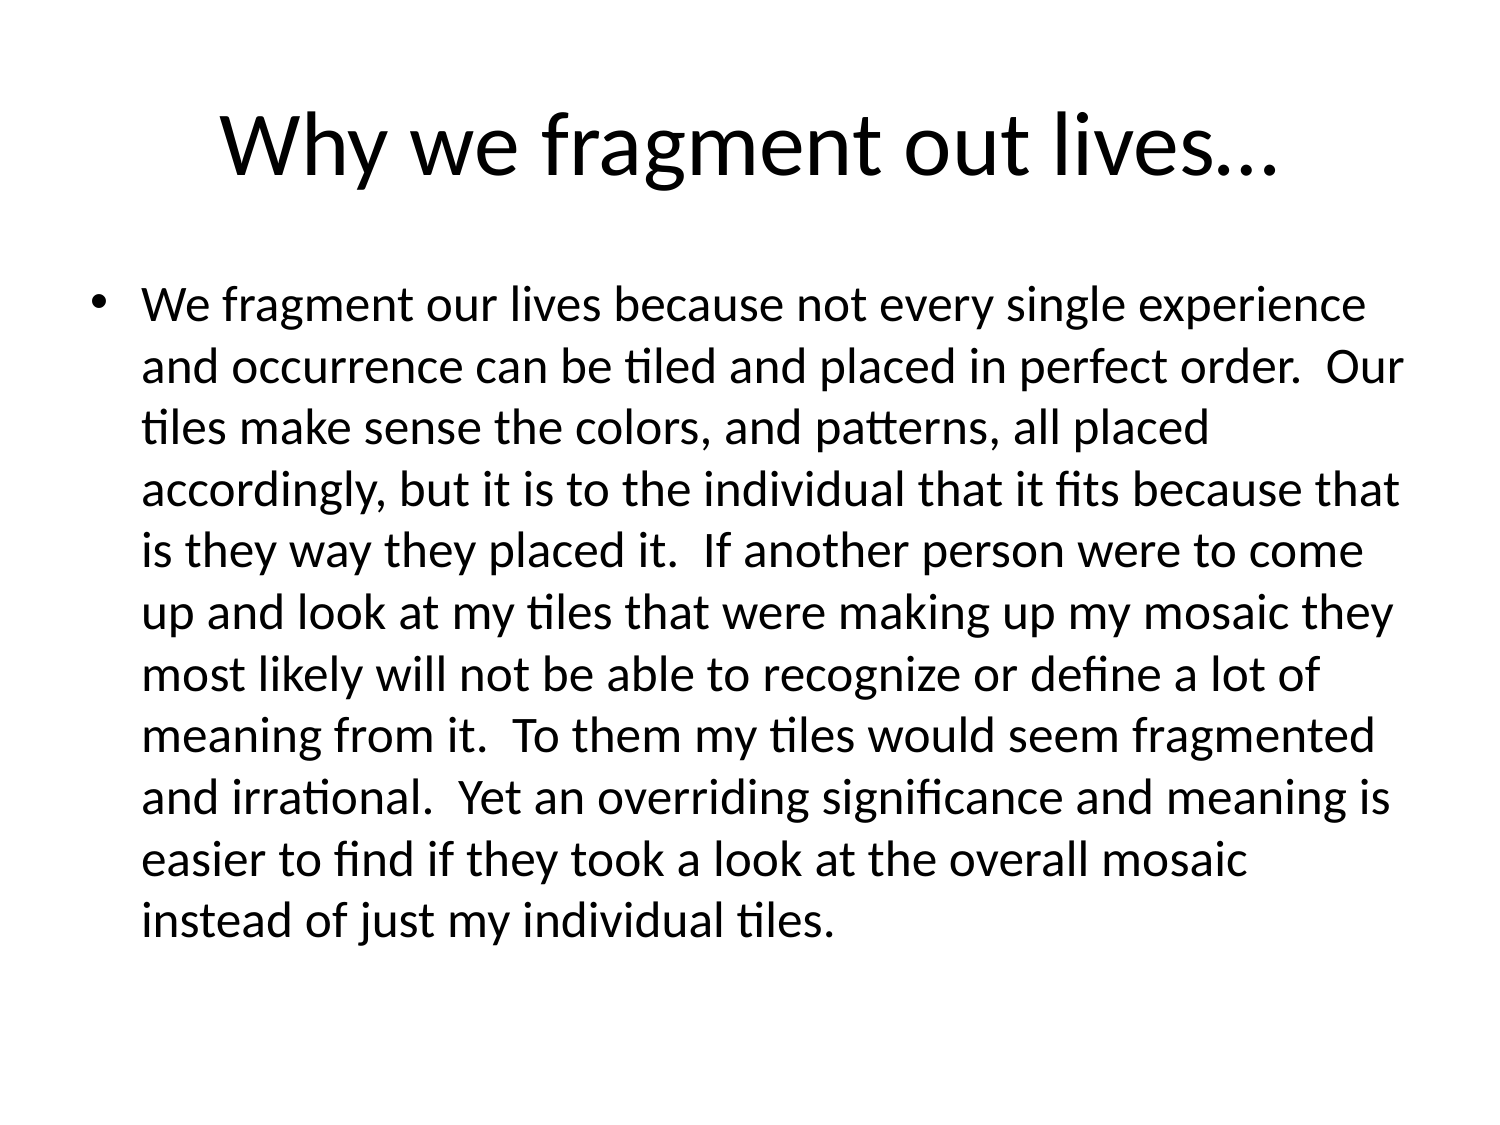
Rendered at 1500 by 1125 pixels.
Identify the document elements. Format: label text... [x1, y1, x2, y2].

list We fragment our lives because not every single experience and occurrence can be tiled and placed in perfect order. Our tiles make sense the colors, and patterns, all placed accordingly, but it is to the individual that it fits because that is they way they placed it. If another person were to come up and look at my tiles that were making up my mosaic they most likely will not be able to recognize or define a lot of meaning from it. To them my tiles would seem fragmented and irrational. Yet an overriding significance and meaning is easier to find if they took a look at the overall mosaic instead of just my individual tiles. [75, 262, 1425, 1005]
title Why we fragment out lives… [75, 45, 1425, 233]
